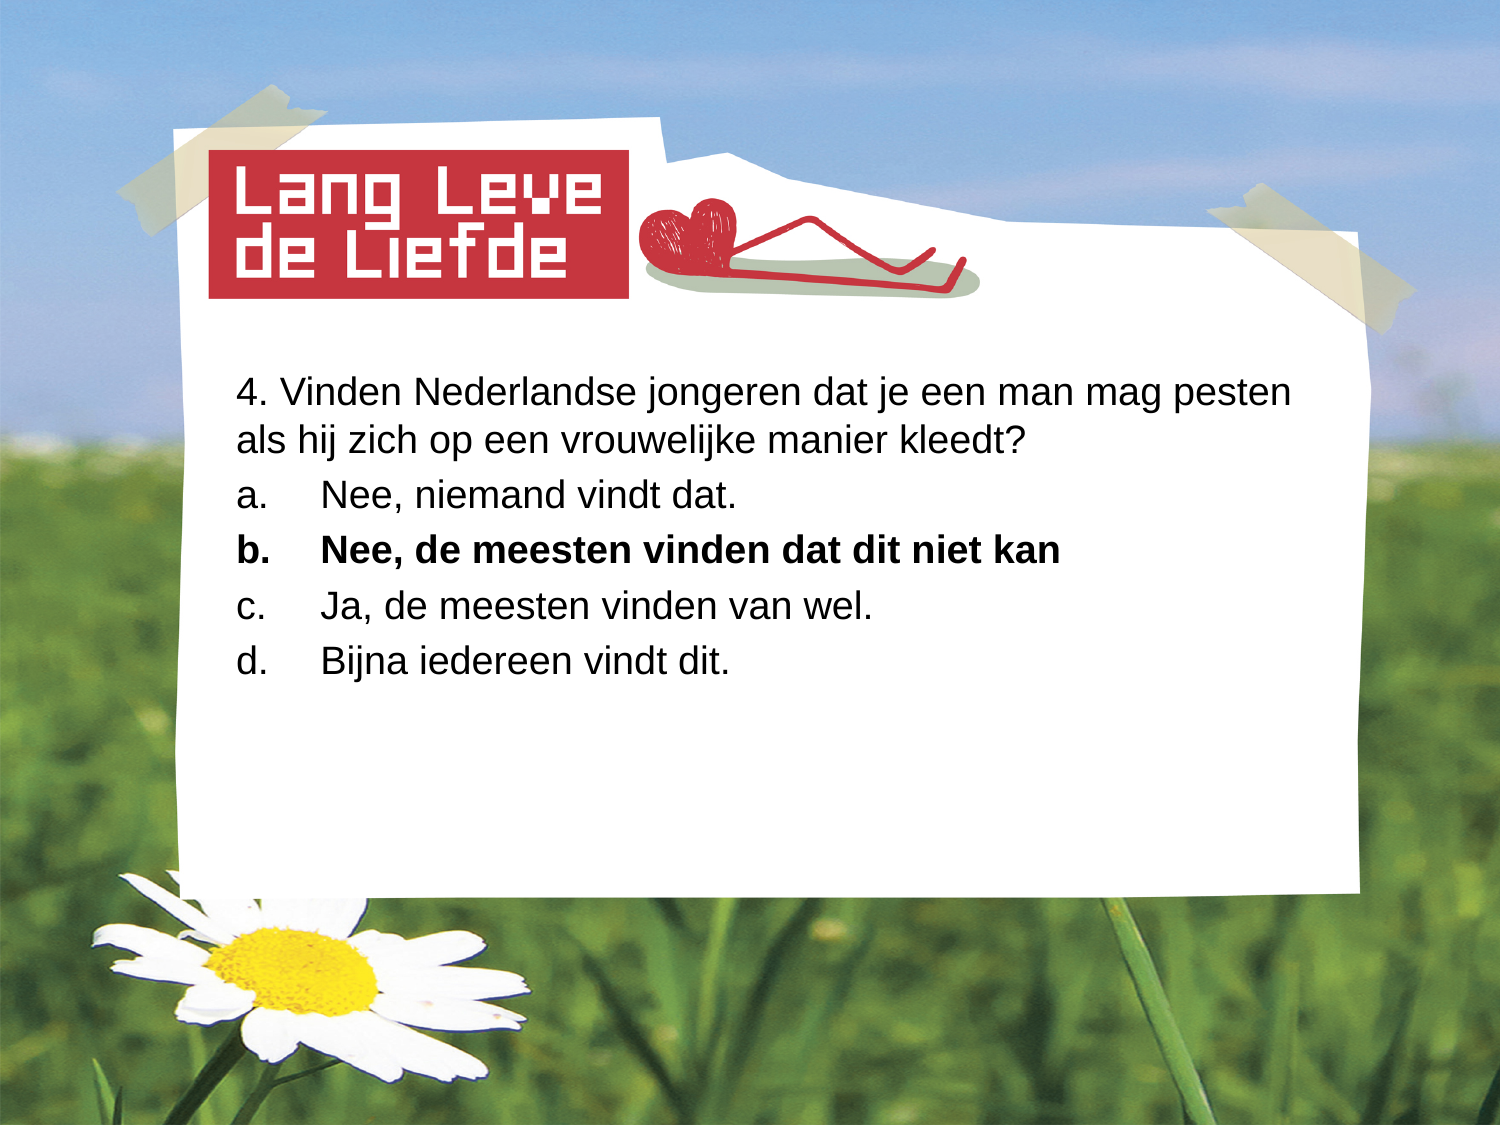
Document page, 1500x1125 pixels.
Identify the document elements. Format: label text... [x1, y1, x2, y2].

picture [0, 0, 1500, 1125]
list 4. Vinden Nederlandse jongeren dat je een man mag pesten als hij zich op een vrouwelijke manier kleedt? Nee, niemand vindt dat. Nee, de meesten vinden dat dit niet kan Ja, de meesten vinden van wel. Bijna iedereen vindt dit. [220, 247, 1344, 731]
